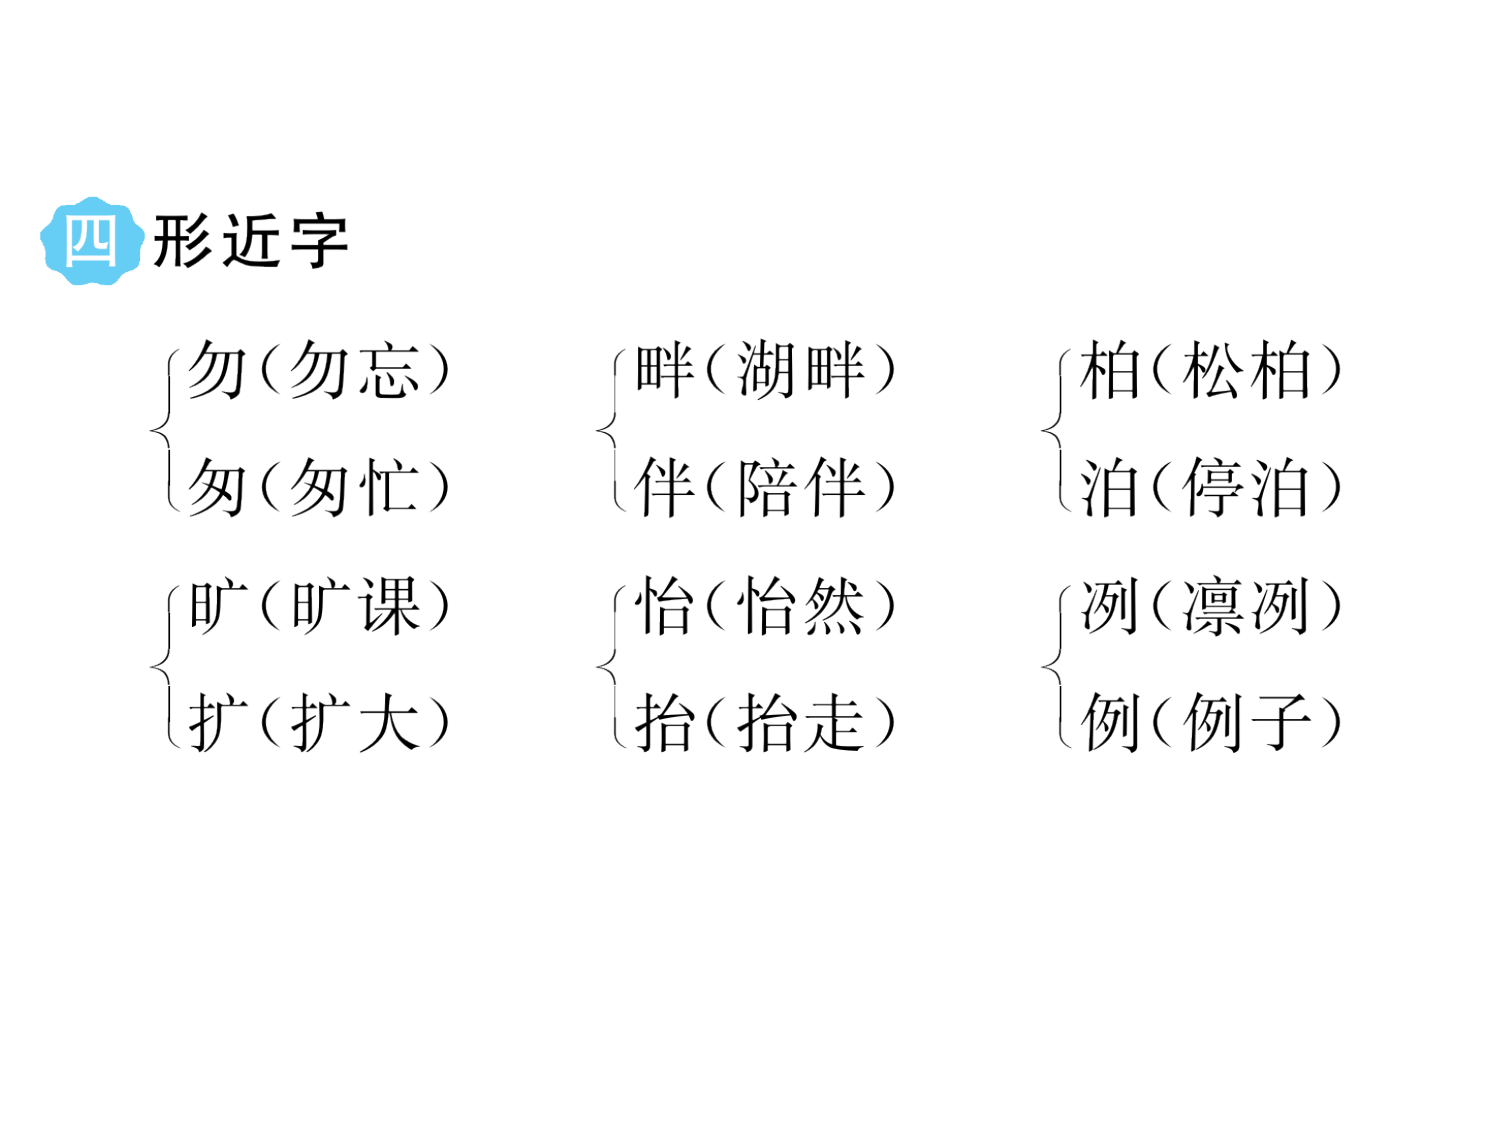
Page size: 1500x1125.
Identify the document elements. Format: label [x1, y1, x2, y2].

picture [35, 177, 1453, 781]
